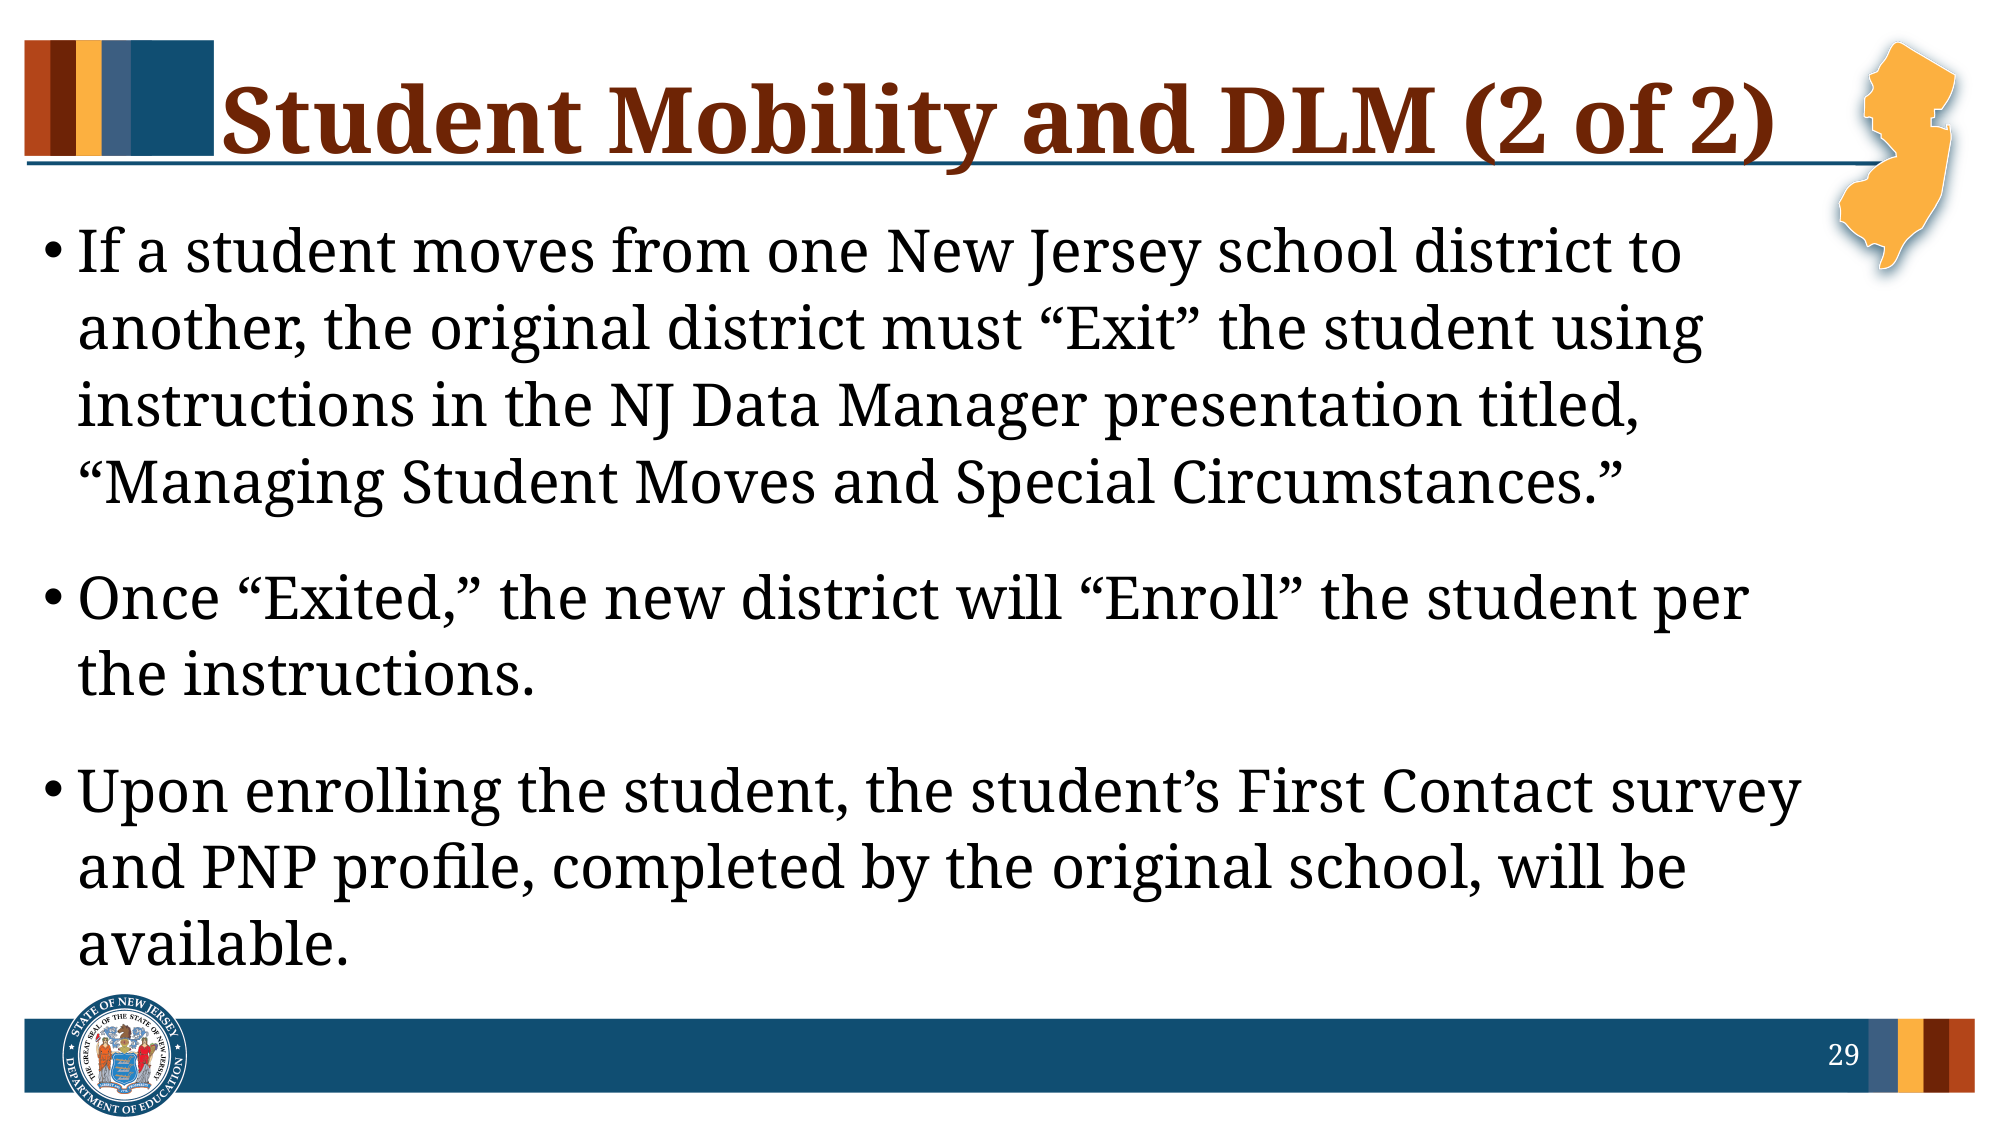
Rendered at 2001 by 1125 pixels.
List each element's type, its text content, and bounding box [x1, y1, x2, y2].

slide_number 29 [1425, 1026, 1876, 1087]
list If a student moves from one New Jersey school district to another, the original district must “Exit” the student using instructions in the NJ Data Manager presentation titled, “Managing Student Moves and Special Circumstances.” Once “Exited,” the new district will “Enroll” the student per the instructions. Upon enrolling the student, the student’s First Contact survey and PNP profile, completed by the original school, will be available. [28, 200, 1972, 989]
picture [24, 992, 1975, 1119]
picture [24, 26, 1976, 295]
title Student Mobility and DLM (2 of 2) [206, 62, 1863, 185]
